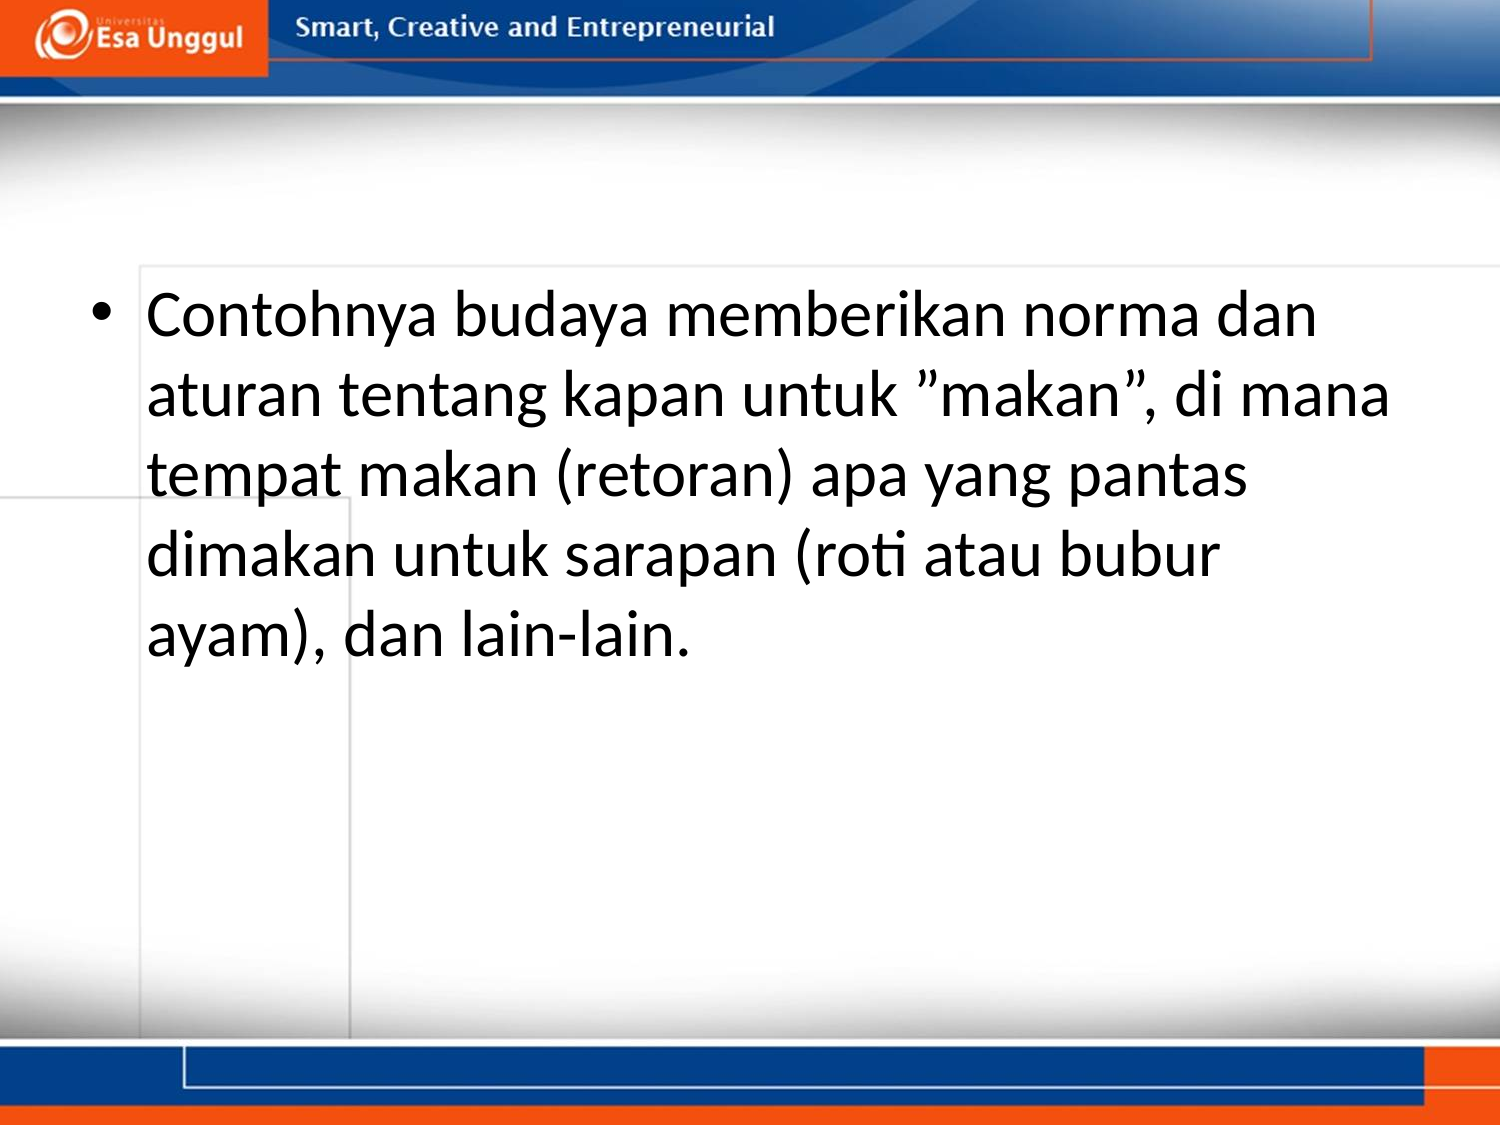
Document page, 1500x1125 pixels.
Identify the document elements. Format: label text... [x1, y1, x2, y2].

picture [0, 0, 1500, 1125]
list Contohnya budaya memberikan norma dan aturan tentang kapan untuk ”makan”, di mana tempat makan (retoran) apa yang pantas dimakan untuk sarapan (roti atau bubur ayam), dan lain-lain. [75, 262, 1425, 1005]
